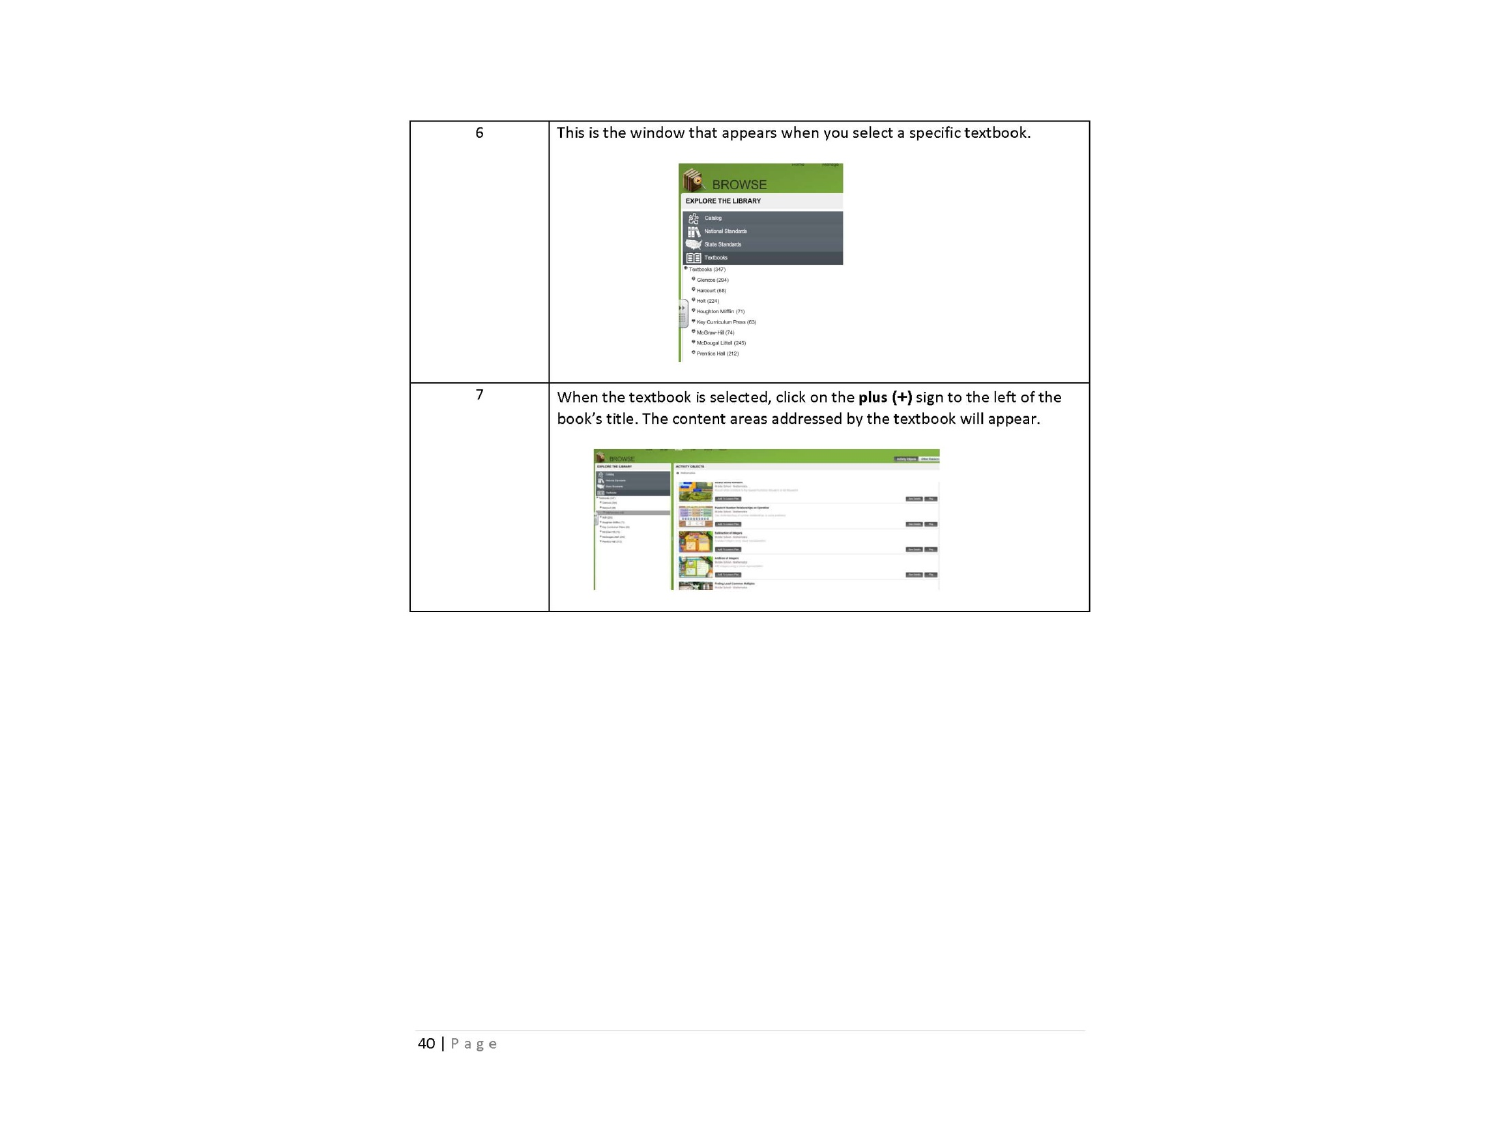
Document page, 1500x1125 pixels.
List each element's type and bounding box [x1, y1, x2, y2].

picture [315, 0, 1185, 1125]
